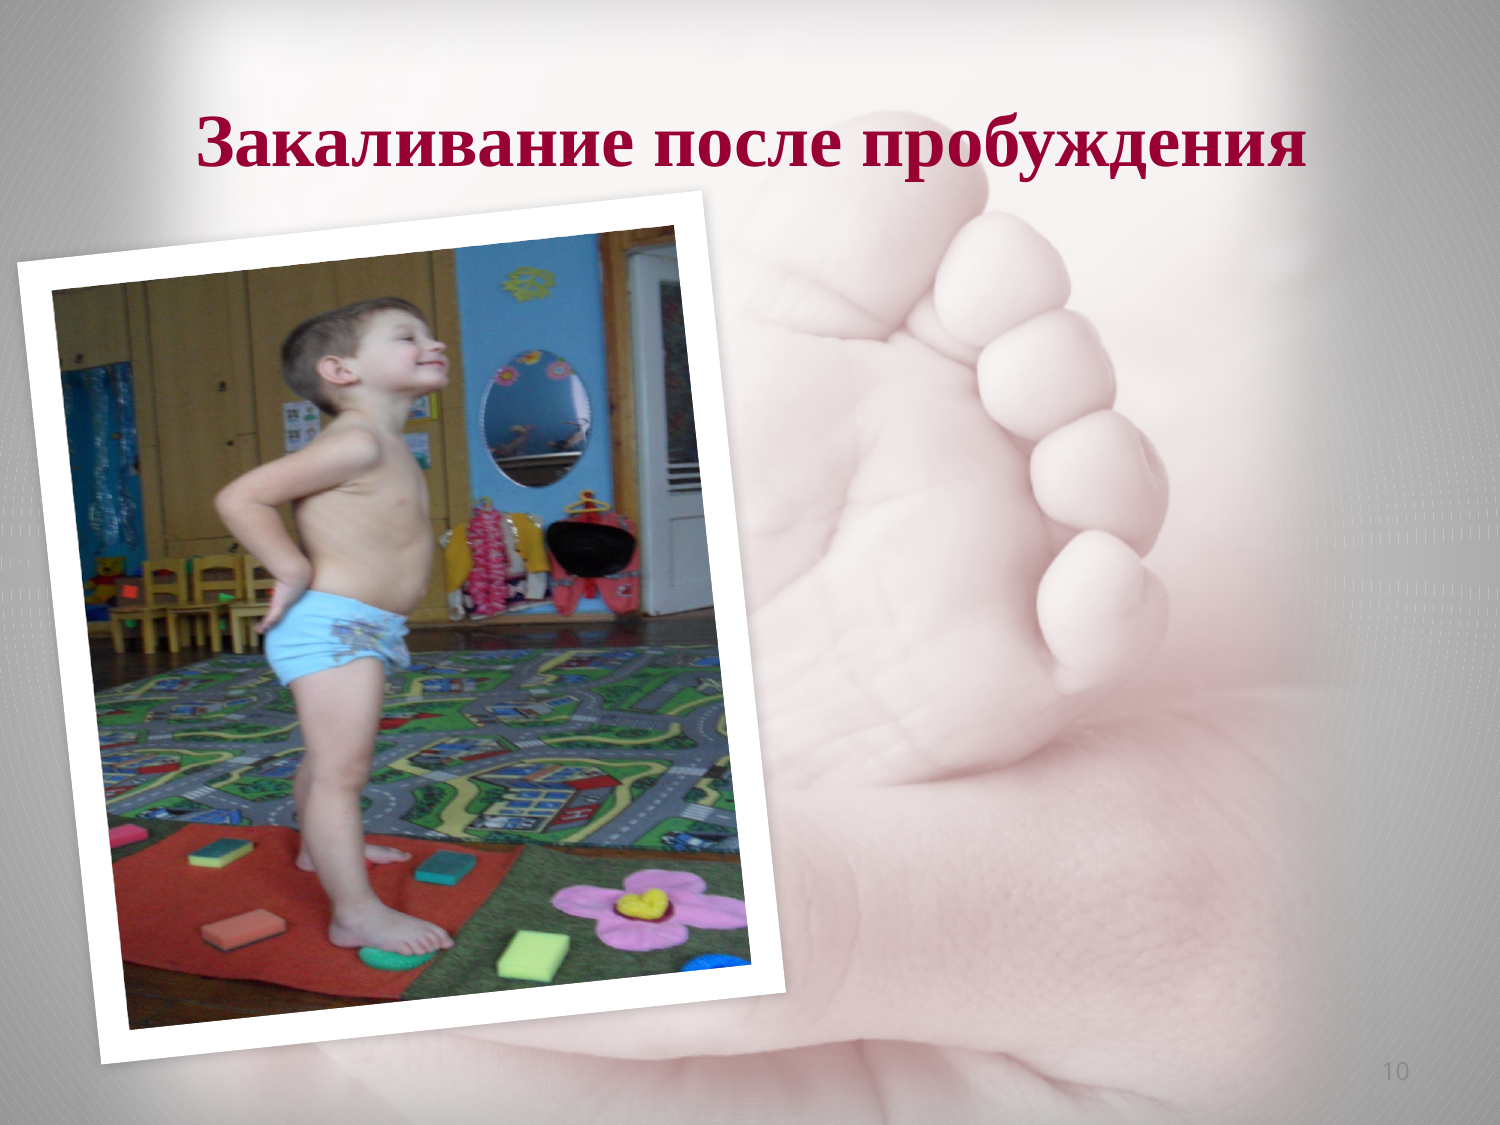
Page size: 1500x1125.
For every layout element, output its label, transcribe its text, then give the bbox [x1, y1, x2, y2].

picture [52, 226, 751, 1029]
title Закаливание после пробуждения [76, 42, 1428, 231]
slide_number 10 [1074, 1042, 1425, 1103]
